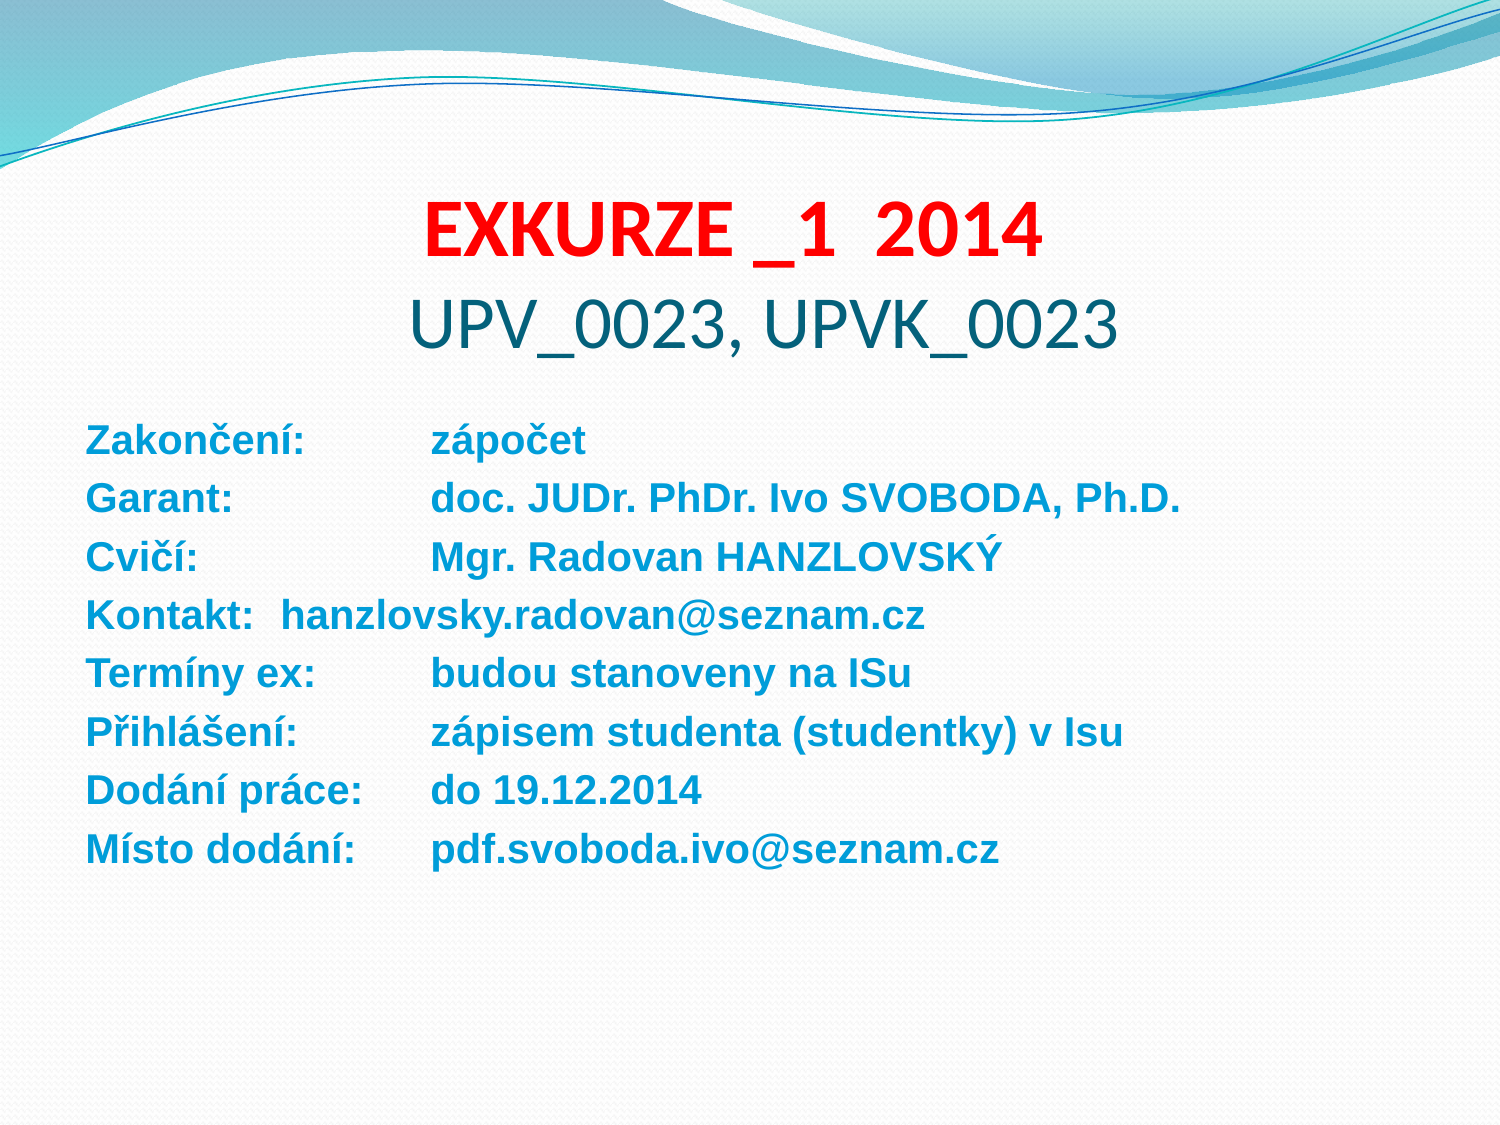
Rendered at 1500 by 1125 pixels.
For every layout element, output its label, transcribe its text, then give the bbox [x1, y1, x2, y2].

list Zakončení: zápočet Garant: doc. JUDr. PhDr. Ivo SVOBODA, Ph.D. Cvičí: Mgr. Radovan HANZLOVSKÝ Kontakt: hanzlovsky.radovan@seznam.cz Termíny ex: budou stanoveny na ISu Přihlášení: zápisem studenta (studentky) v Isu Dodání práce: do 19.12.2014 Místo dodání: pdf.svoboda.ivo@seznam.cz [70, 404, 1421, 1125]
title EXKURZE _1 2014 UPV_0023, UPVK_0023 [58, 175, 1409, 364]
